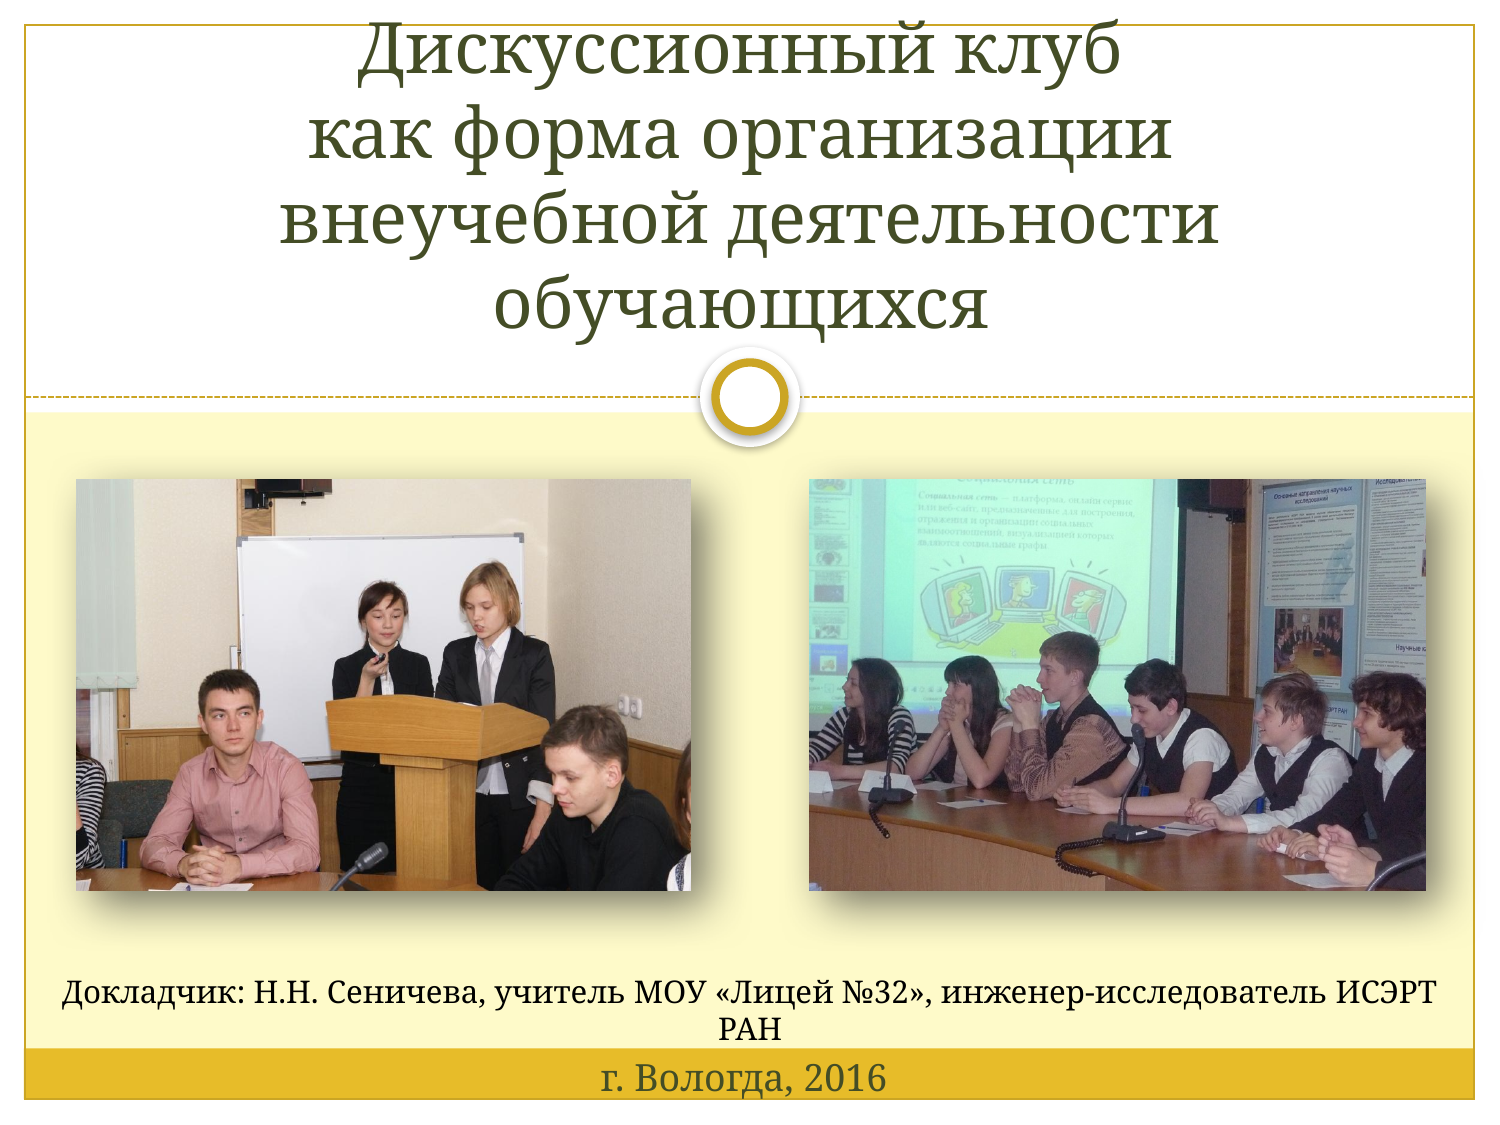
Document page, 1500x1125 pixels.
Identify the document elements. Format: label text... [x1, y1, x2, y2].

text_box Докладчик: Н.Н. Сеничева, учитель МОУ «Лицей №32», инженер-исследователь ИСЭРТ РАН [29, 964, 1471, 1055]
picture [76, 479, 692, 891]
text_box г. Вологда, 2016 [29, 1055, 1459, 1107]
title Дискуссионный клуб как форма организации внеучебной деятельности обучающихся [64, 62, 1436, 350]
picture [808, 479, 1426, 891]
